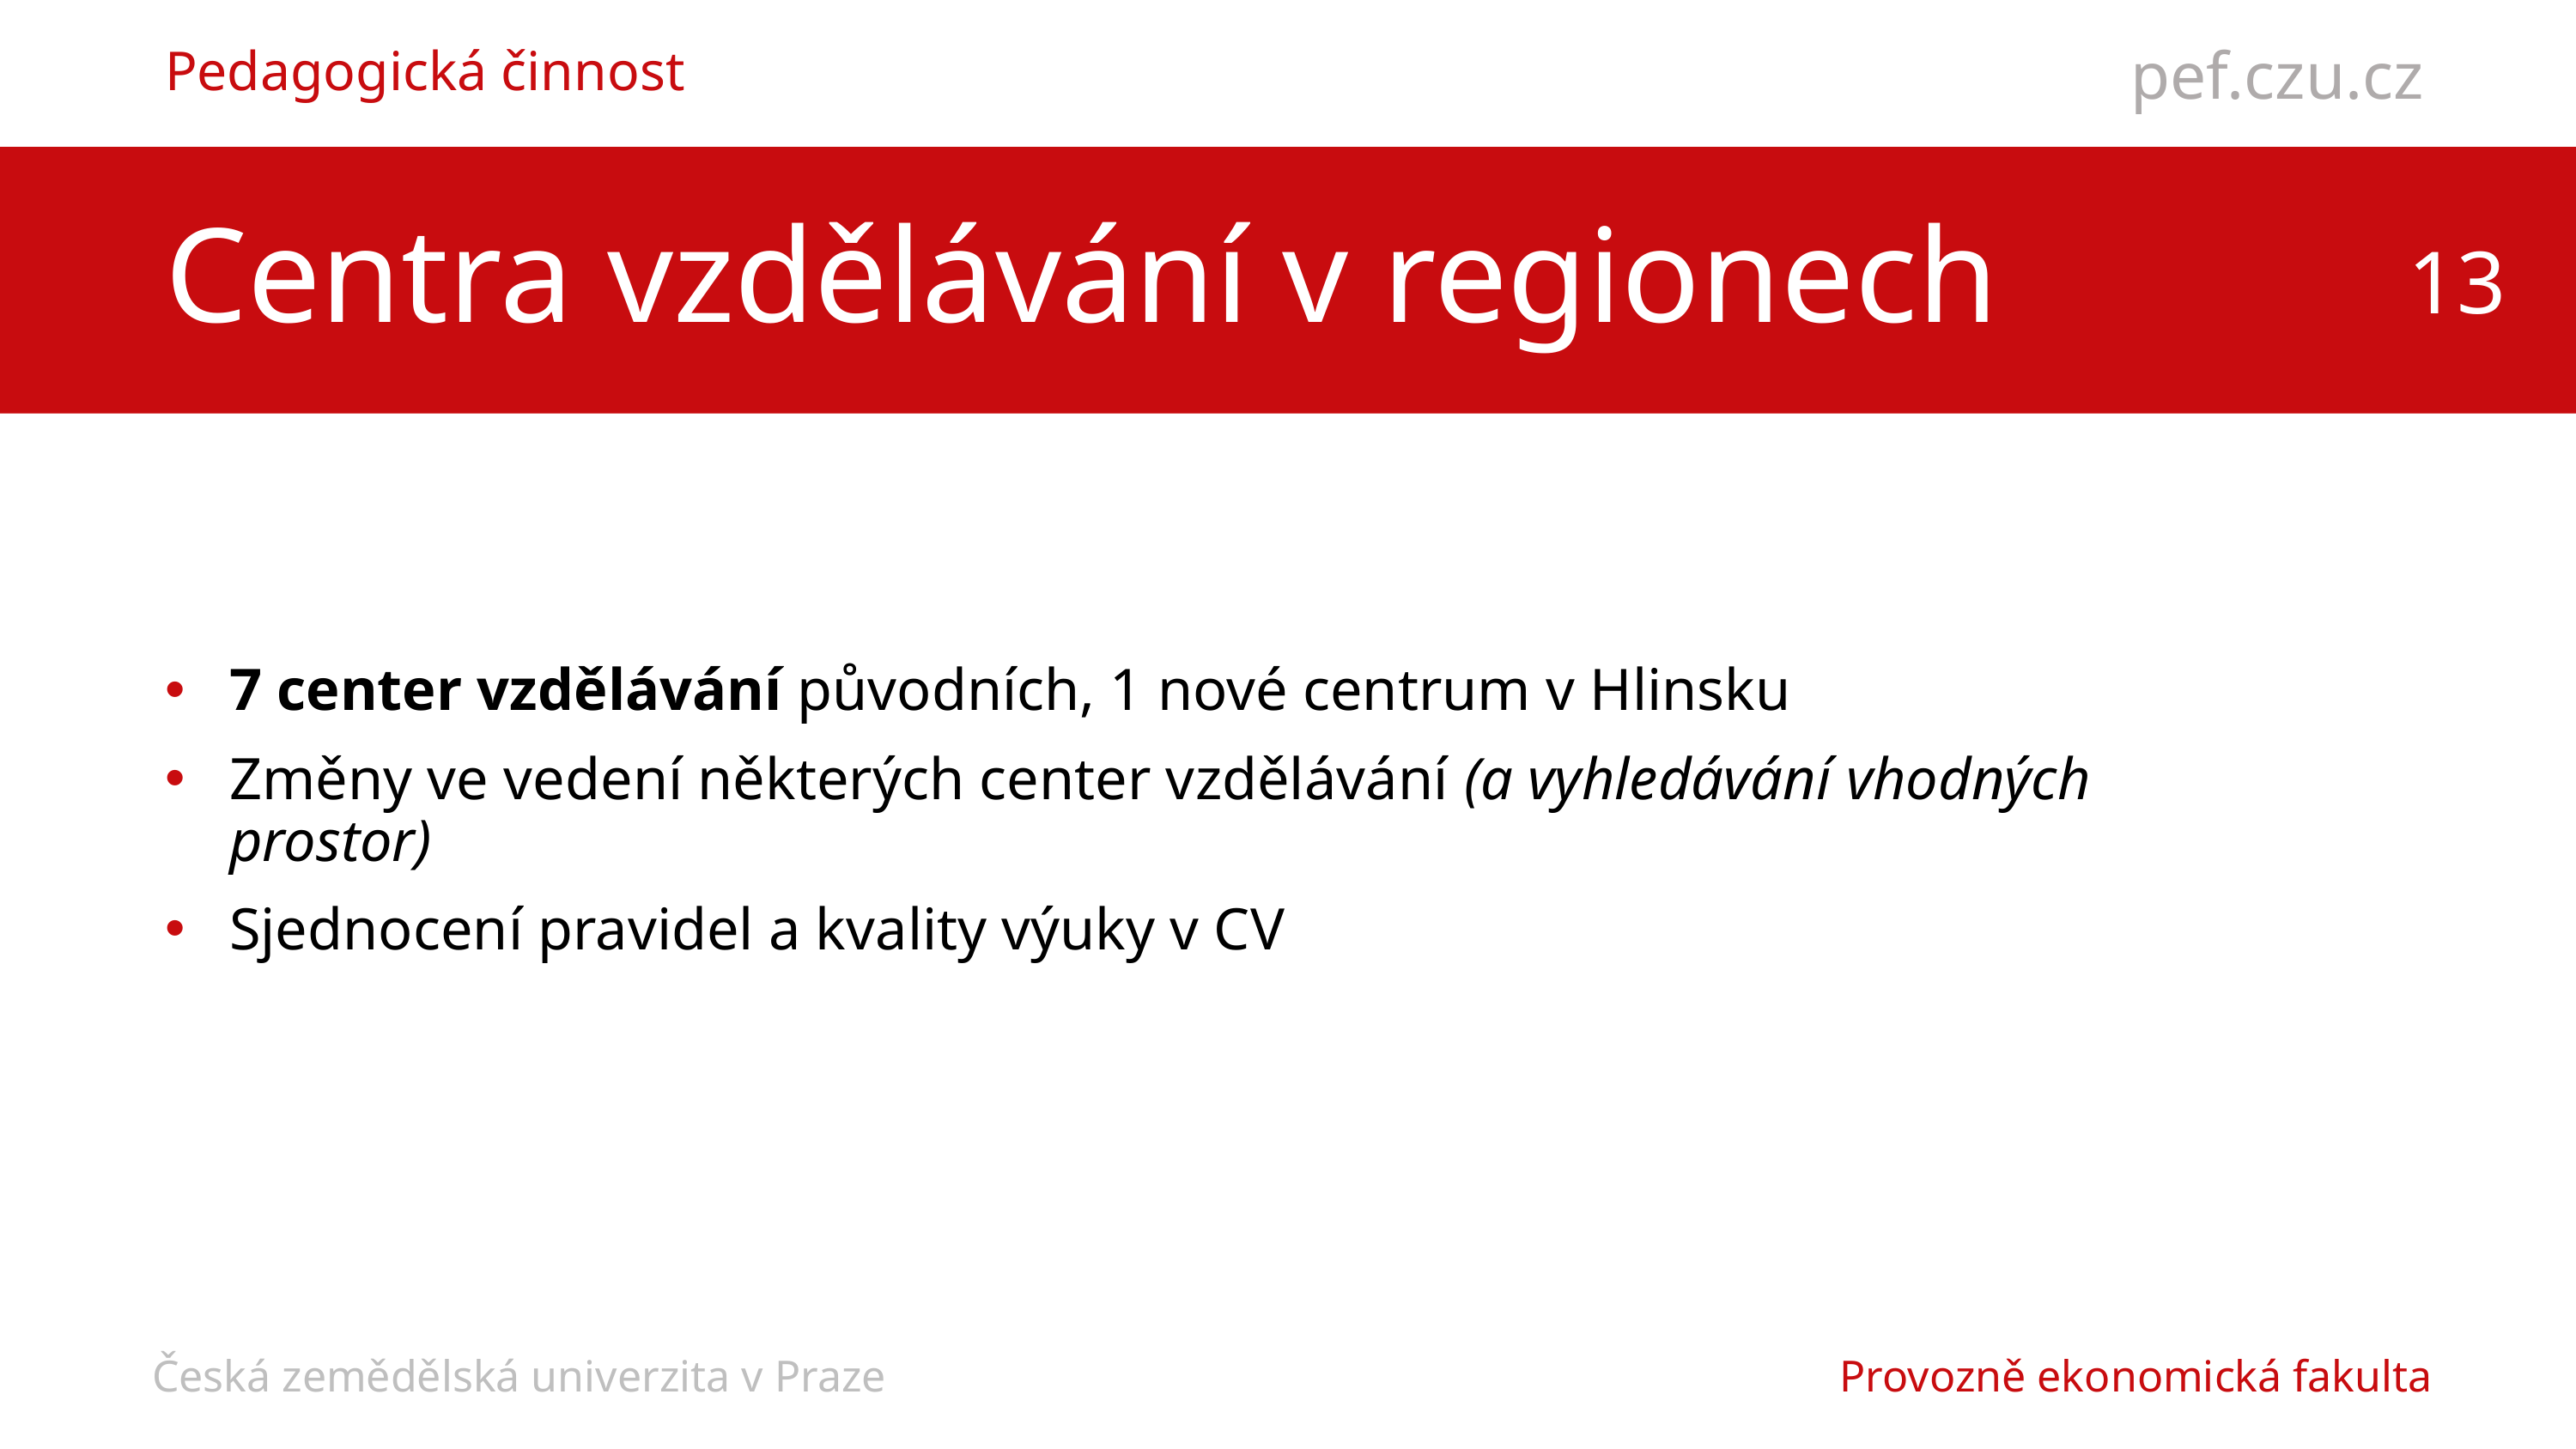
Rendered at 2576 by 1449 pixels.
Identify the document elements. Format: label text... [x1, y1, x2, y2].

list Centra vzdělávání v regionech [152, 148, 2080, 414]
list Pedagogická činnost [152, 0, 2080, 148]
list 7 center vzdělávání původních, 1 nové centrum v Hlinsku Změny ve vedení některých center vzdělávání (a vyhledávání vhodných prostor) Sjednocení pravidel a kvality výuky v CV [152, 504, 2164, 1209]
